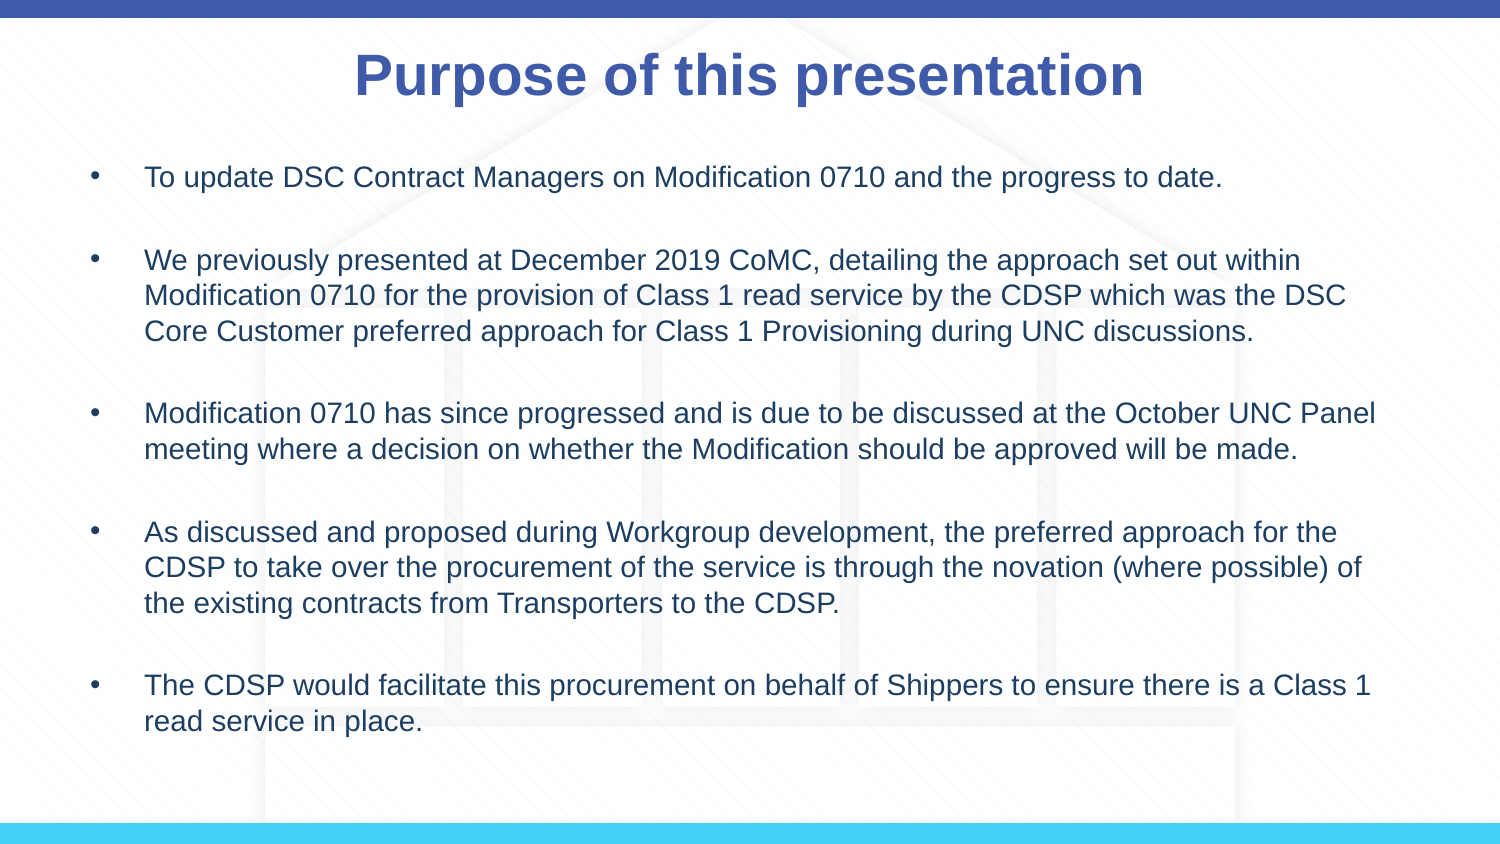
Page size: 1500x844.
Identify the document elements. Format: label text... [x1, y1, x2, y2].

picture [0, 0, 1500, 844]
title Purpose of this presentation [75, 20, 1425, 125]
list To update DSC Contract Managers on Modification 0710 and the progress to date. We previously presented at December 2019 CoMC, detailing the approach set out within Modification 0710 for the provision of Class 1 read service by the CDSP which was the DSC Core Customer preferred approach for Class 1 Provisioning during UNC discussions. Modification 0710 has since progressed and is due to be discussed at the October UNC Panel meeting where a decision on whether the Modification should be approved will be made. As discussed and proposed during Workgroup development, the preferred approach for the CDSP to take over the procurement of the service is through the novation (where possible) of the existing contracts from Transporters to the CDSP. The CDSP would facilitate this procurement on behalf of Shippers to ensure there is a Class 1 read service in place. [75, 150, 1425, 753]
